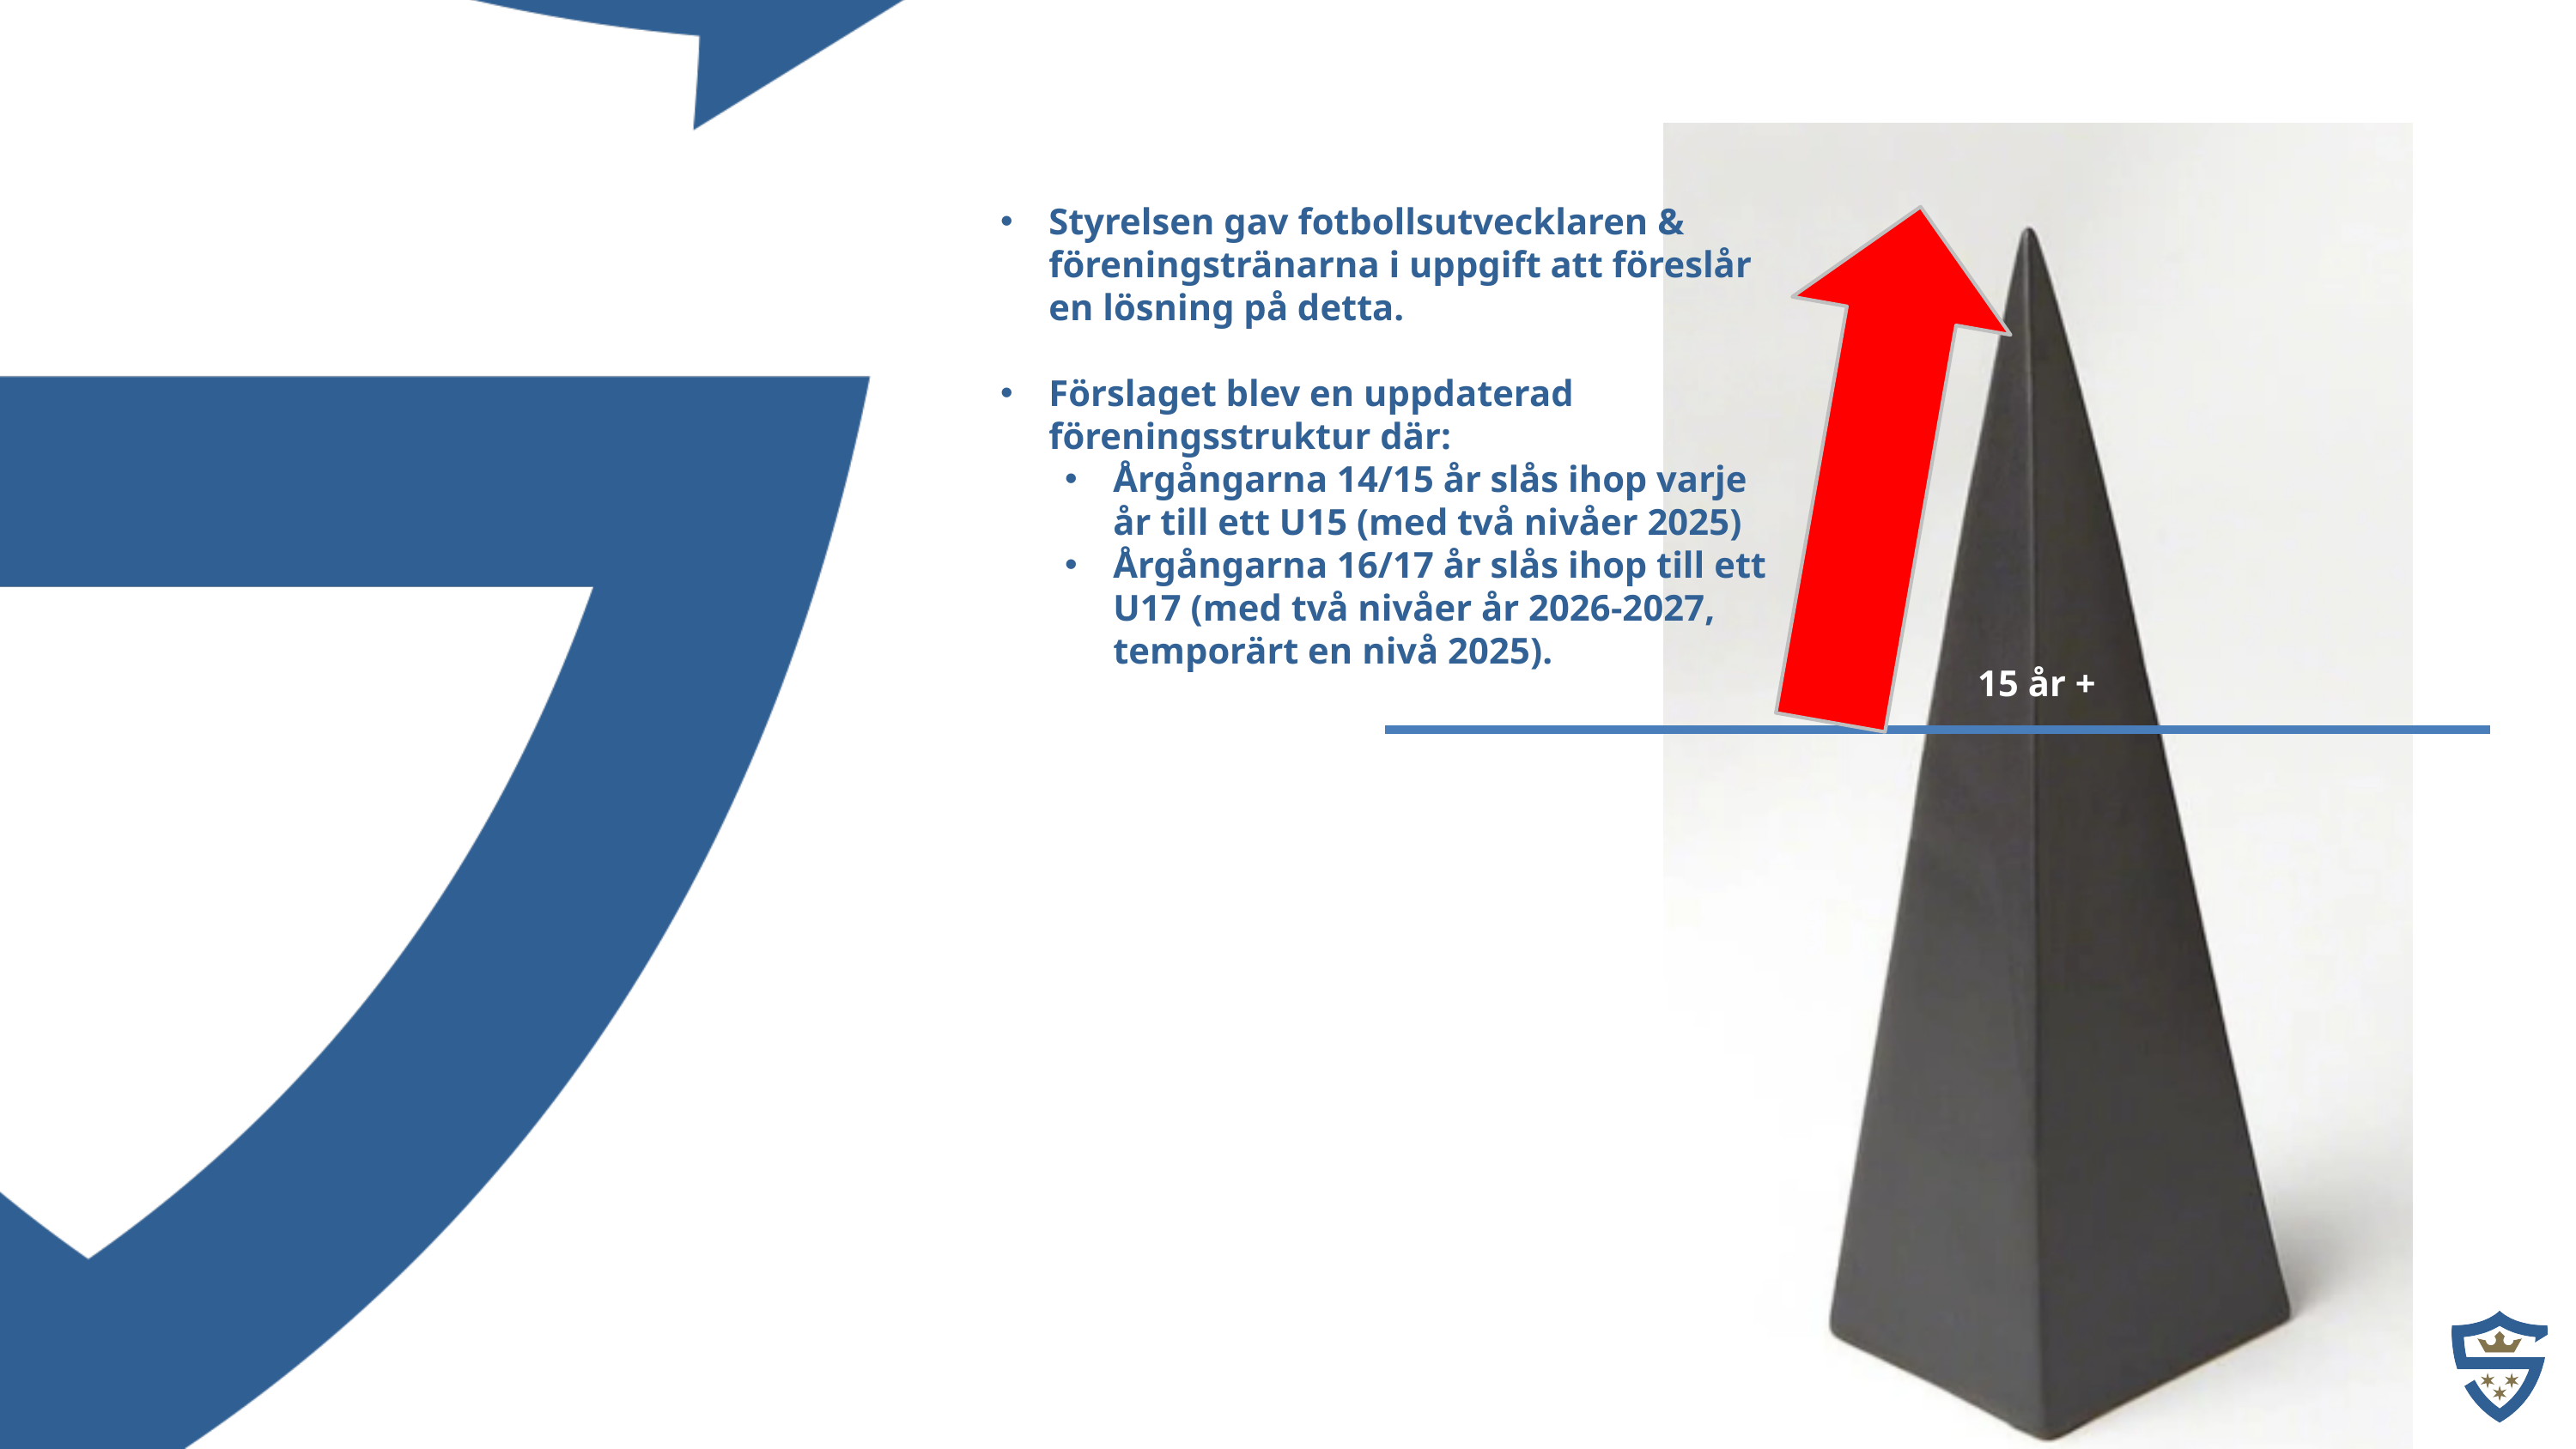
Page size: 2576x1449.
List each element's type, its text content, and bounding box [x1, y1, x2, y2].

text_box Styrelsen gav fotbollsutvecklaren & föreningstränarna i uppgift att föreslår en lösning på detta. Förslaget blev en uppdaterad föreningsstruktur där: Årgångarna 14/15 år slås ihop varje år till ett U15 (med två nivåer 2025) Årgångarna 16/17 år slås ihop till ett U17 (med två nivåer år 2026-2027, temporärt en nivå 2025). [987, 192, 1659, 678]
picture [0, 0, 2576, 1449]
